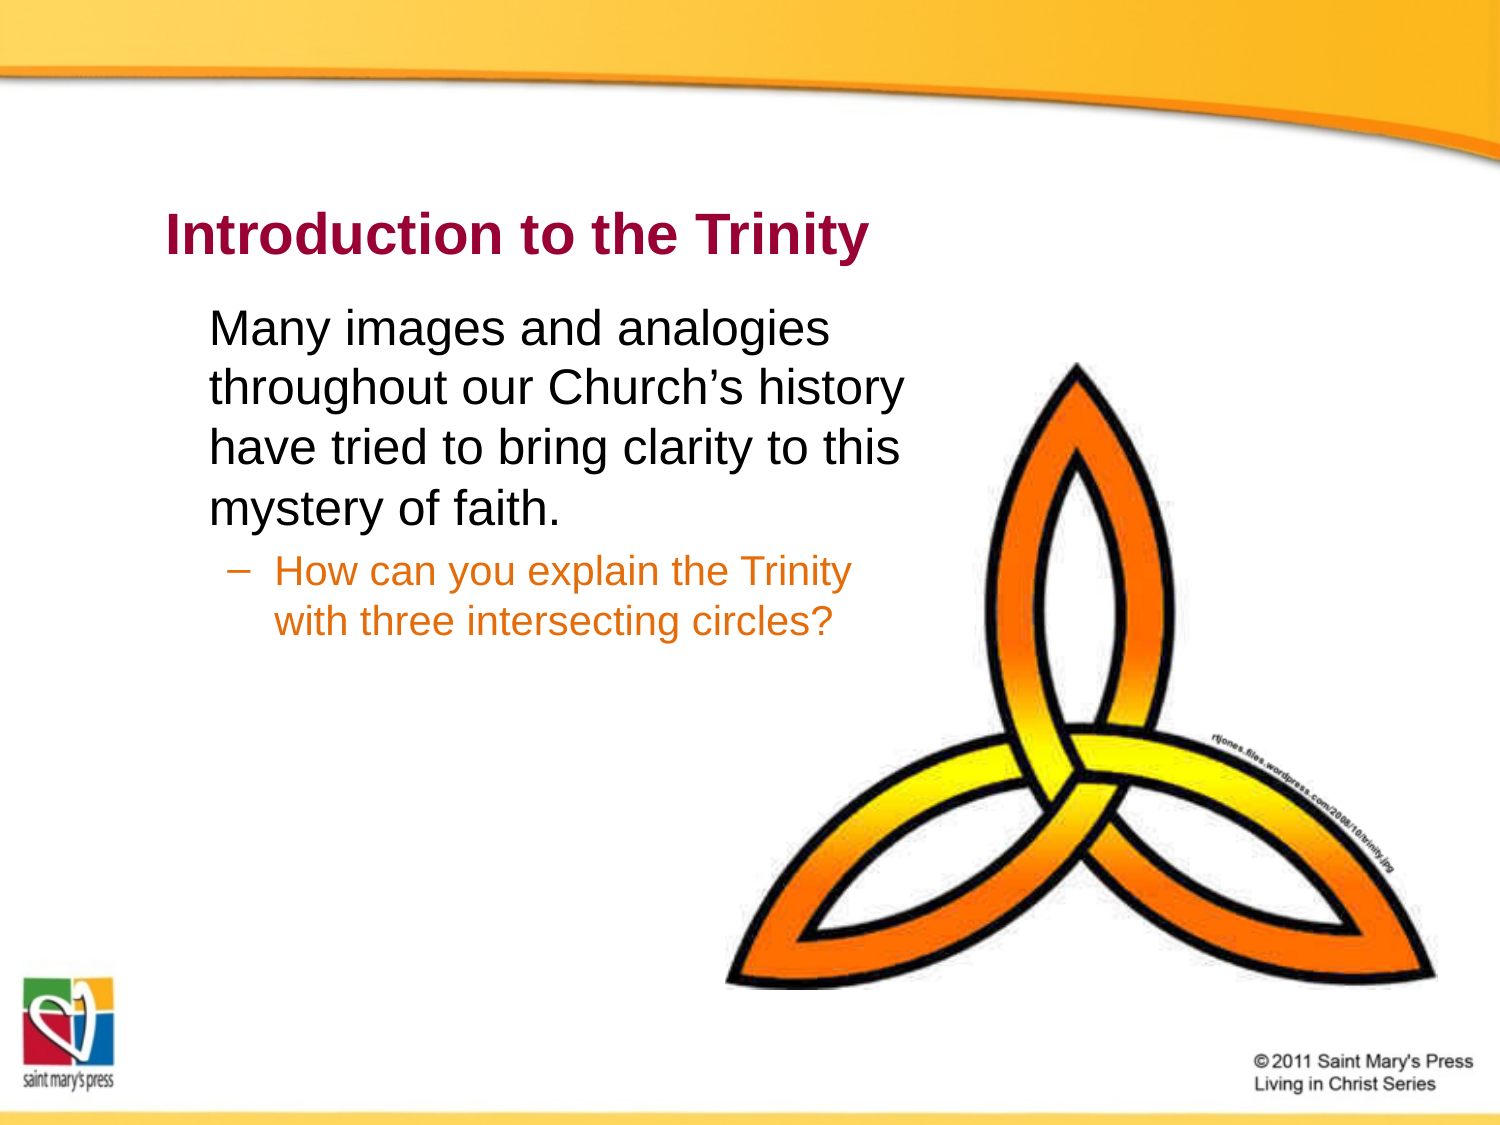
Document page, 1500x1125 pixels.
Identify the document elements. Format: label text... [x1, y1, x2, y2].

title Introduction to the Trinity [149, 187, 1500, 276]
picture [0, 0, 1500, 1125]
list Many images and analogies throughout our Church’s history have tried to bring clarity to this mystery of faith. How can you explain the Trinity with three intersecting circles? [137, 287, 926, 1006]
